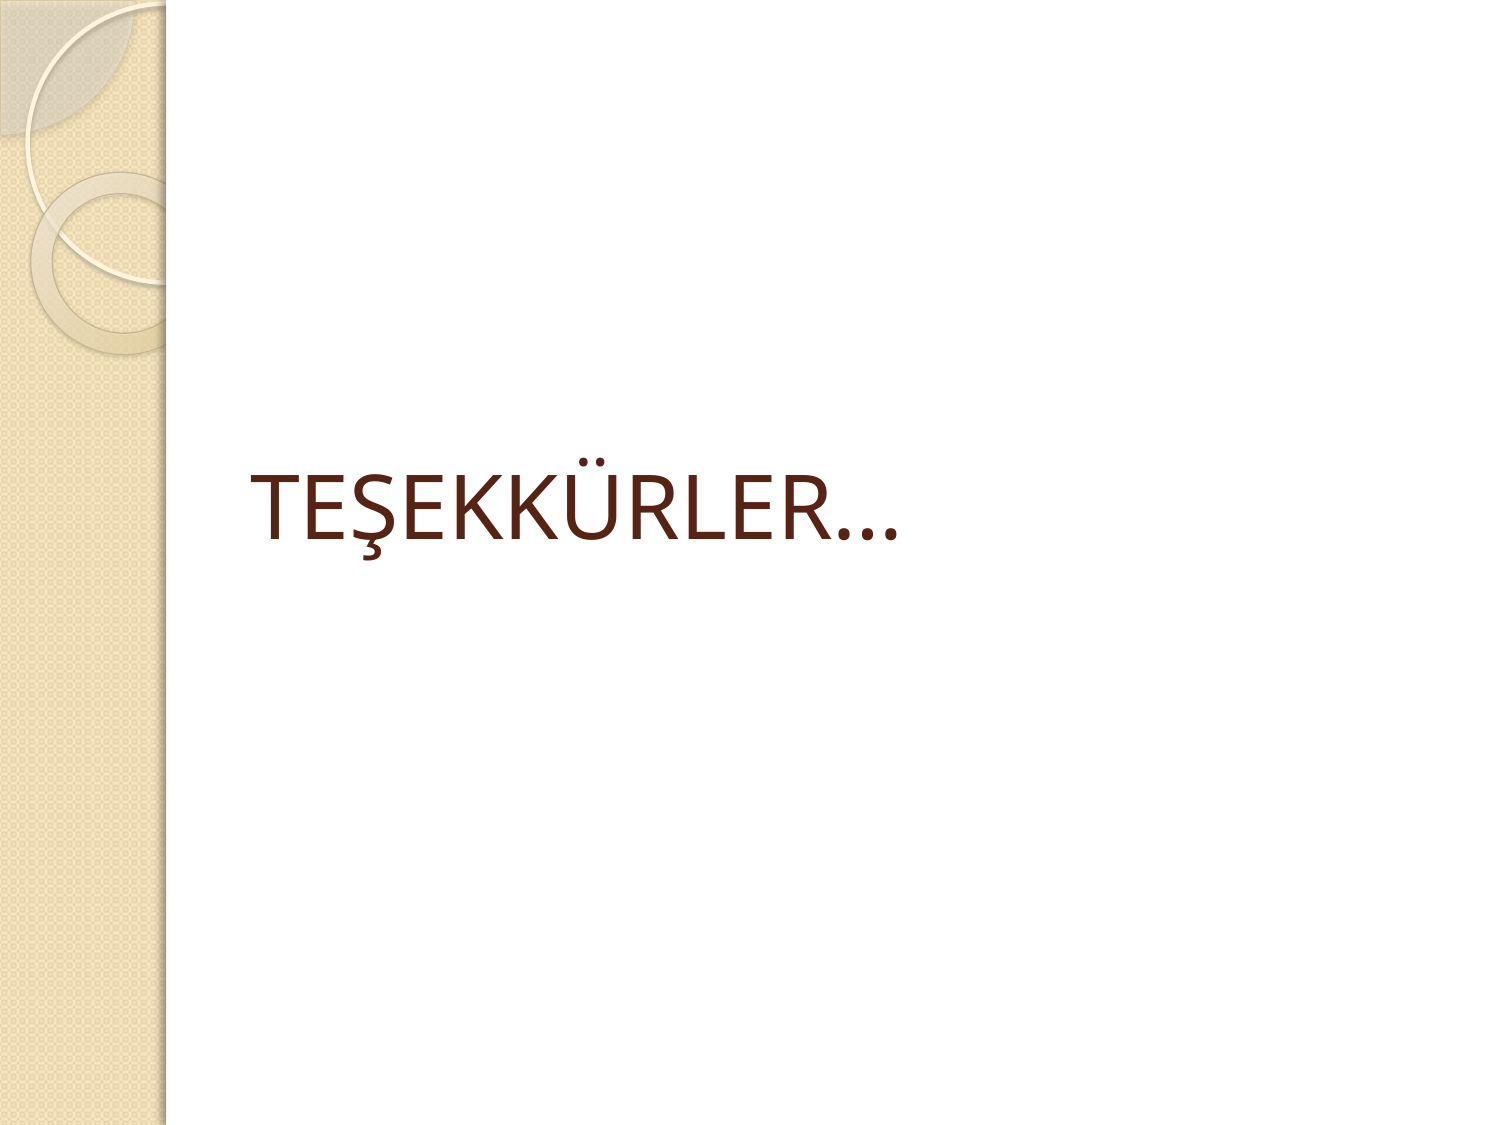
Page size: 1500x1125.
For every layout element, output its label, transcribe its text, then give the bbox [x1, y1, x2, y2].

title TEŞEKKÜRLER… [235, 410, 1466, 598]
